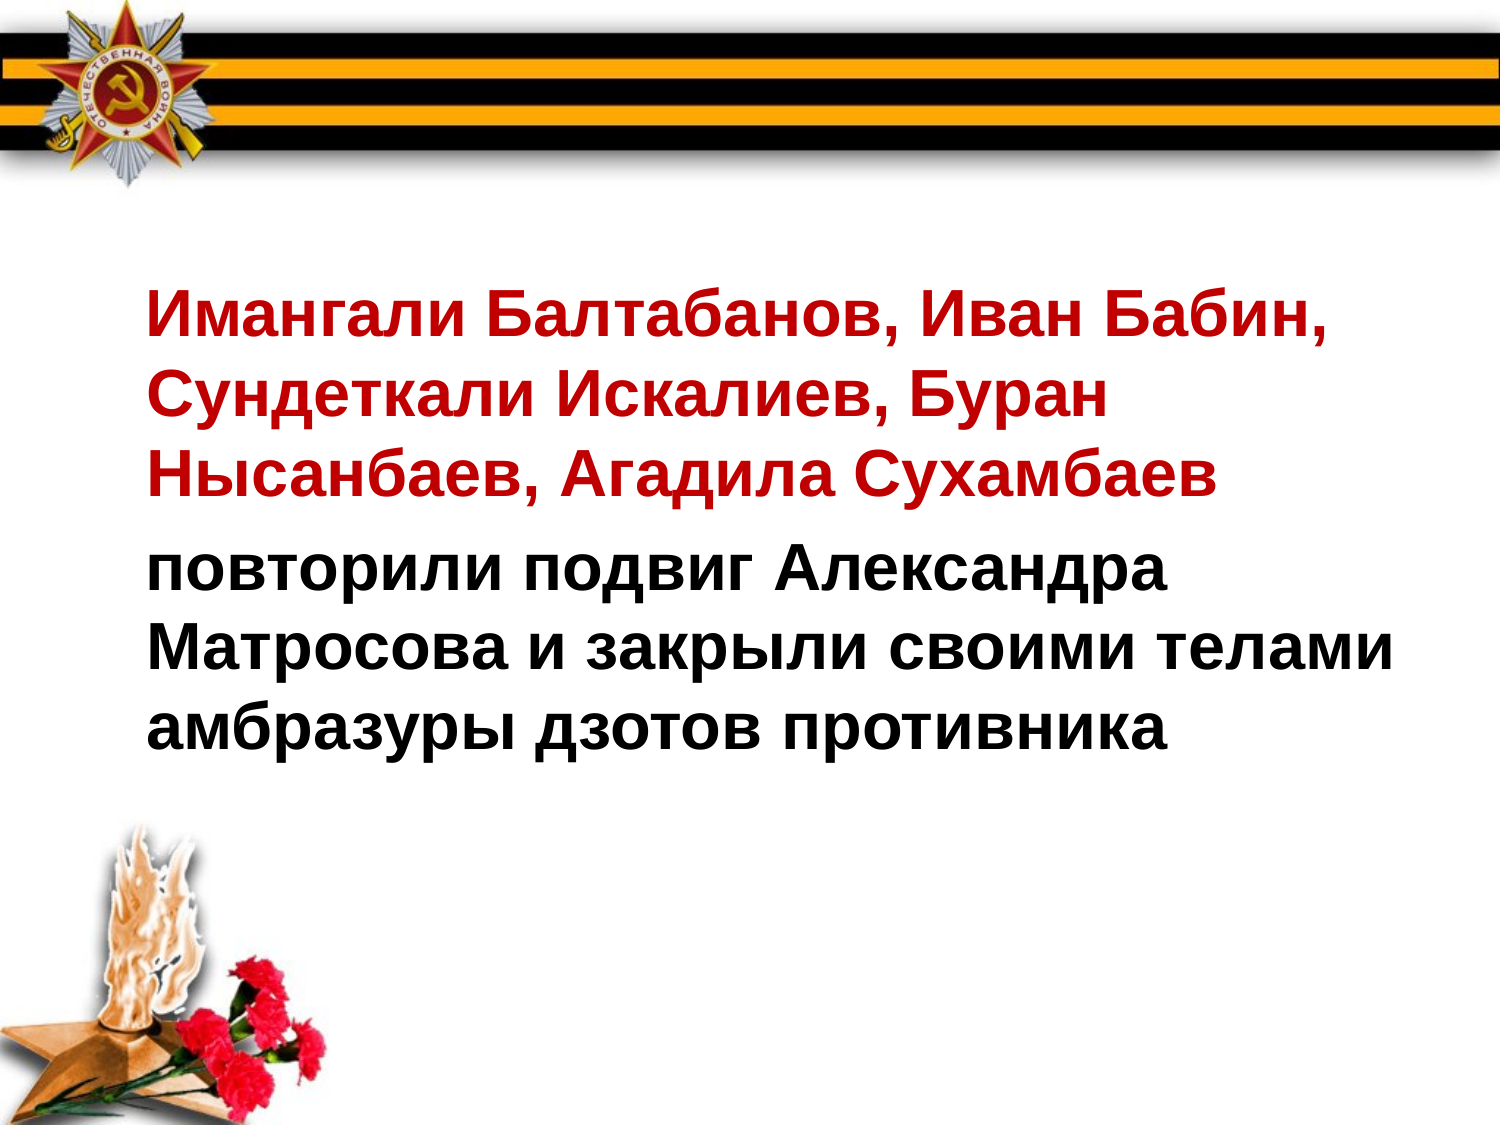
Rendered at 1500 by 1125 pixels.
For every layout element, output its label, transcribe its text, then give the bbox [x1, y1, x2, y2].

list Имангали Балтабанов, Иван Бабин, Сундеткали Искалиев, Буран Нысанбаев, Агадила Сухамбаев повторили подвиг Александра Матросова и закрыли своими телами амбразуры дзотов противника [74, 262, 1426, 1095]
picture [0, 0, 1500, 1125]
